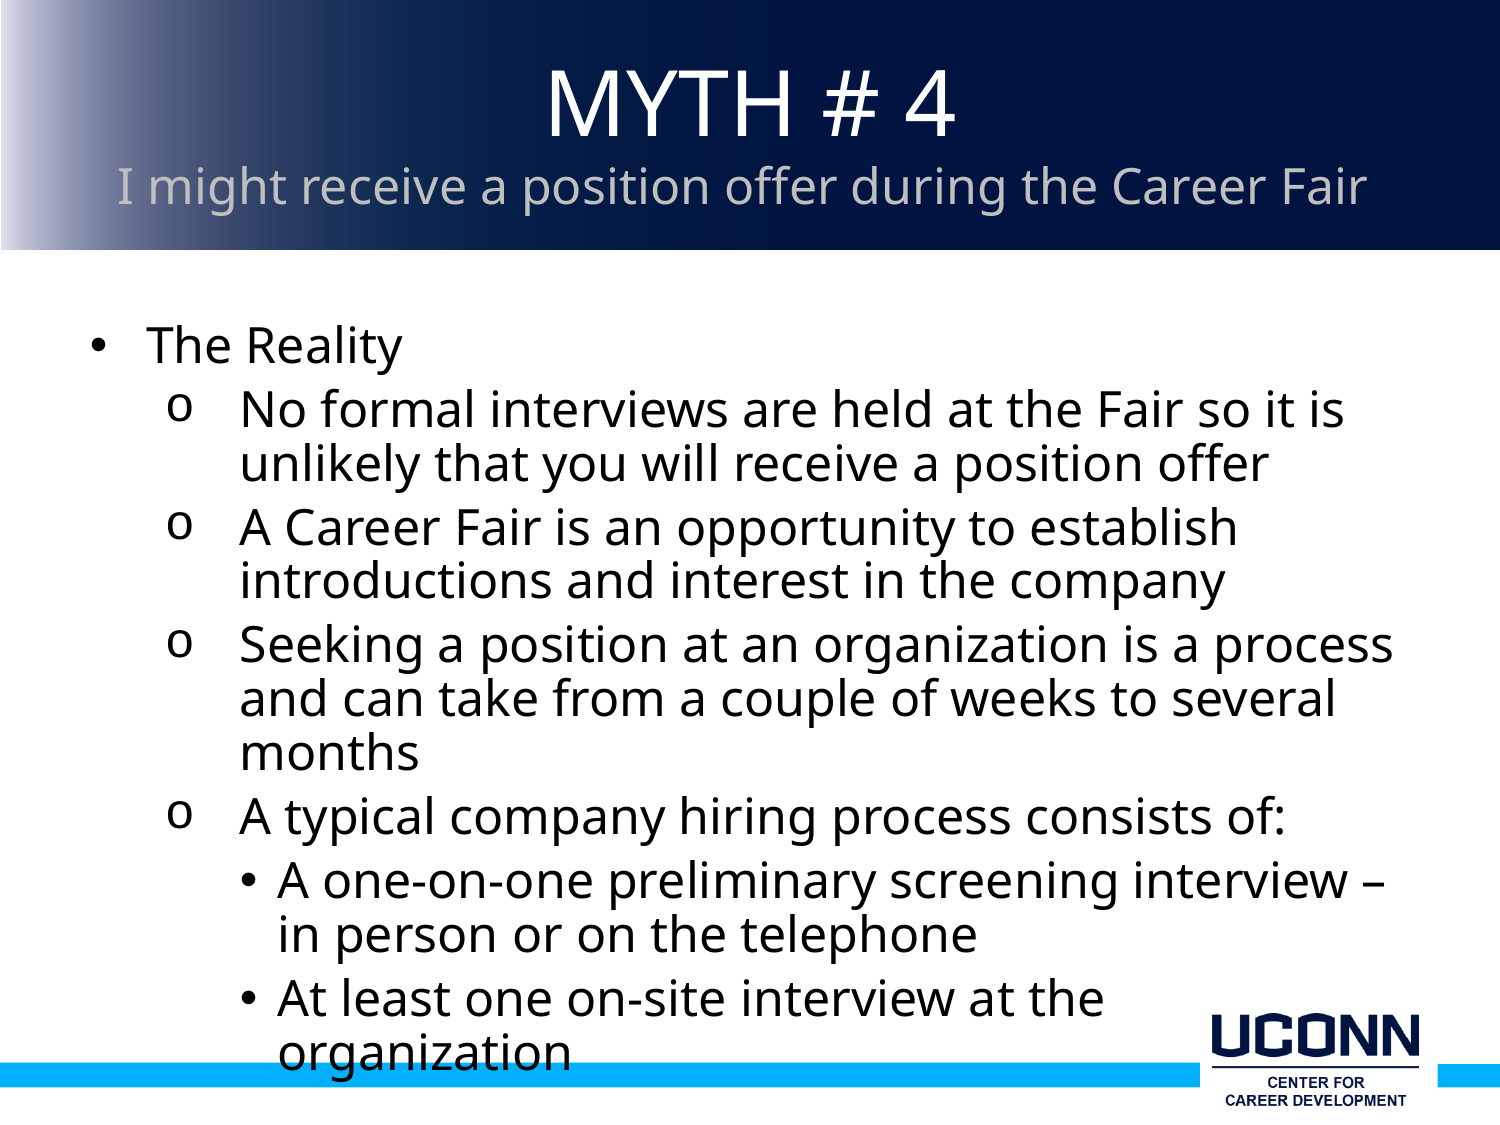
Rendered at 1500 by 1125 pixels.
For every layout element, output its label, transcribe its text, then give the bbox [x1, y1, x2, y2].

picture [433, 1065, 450, 1069]
title MYTH # 4 I might receive a position offer during the Career Fair [75, 37, 1425, 225]
picture [2, 0, 1500, 250]
picture [362, 1062, 372, 1069]
picture [487, 1062, 497, 1069]
picture [457, 1062, 467, 1069]
picture [344, 1062, 352, 1080]
list The Reality No formal interviews are held at the Fair so it is unlikely that you will receive a position offer A Career Fair is an opportunity to establish introductions and interest in the company Seeking a position at an organization is a process and can take from a couple of weeks to several months A typical company hiring process consists of: A one-on-one preliminary screening interview – in person or on the telephone At least one on-site interview at the organization [75, 312, 1425, 1055]
picture [1212, 1055, 1419, 1111]
